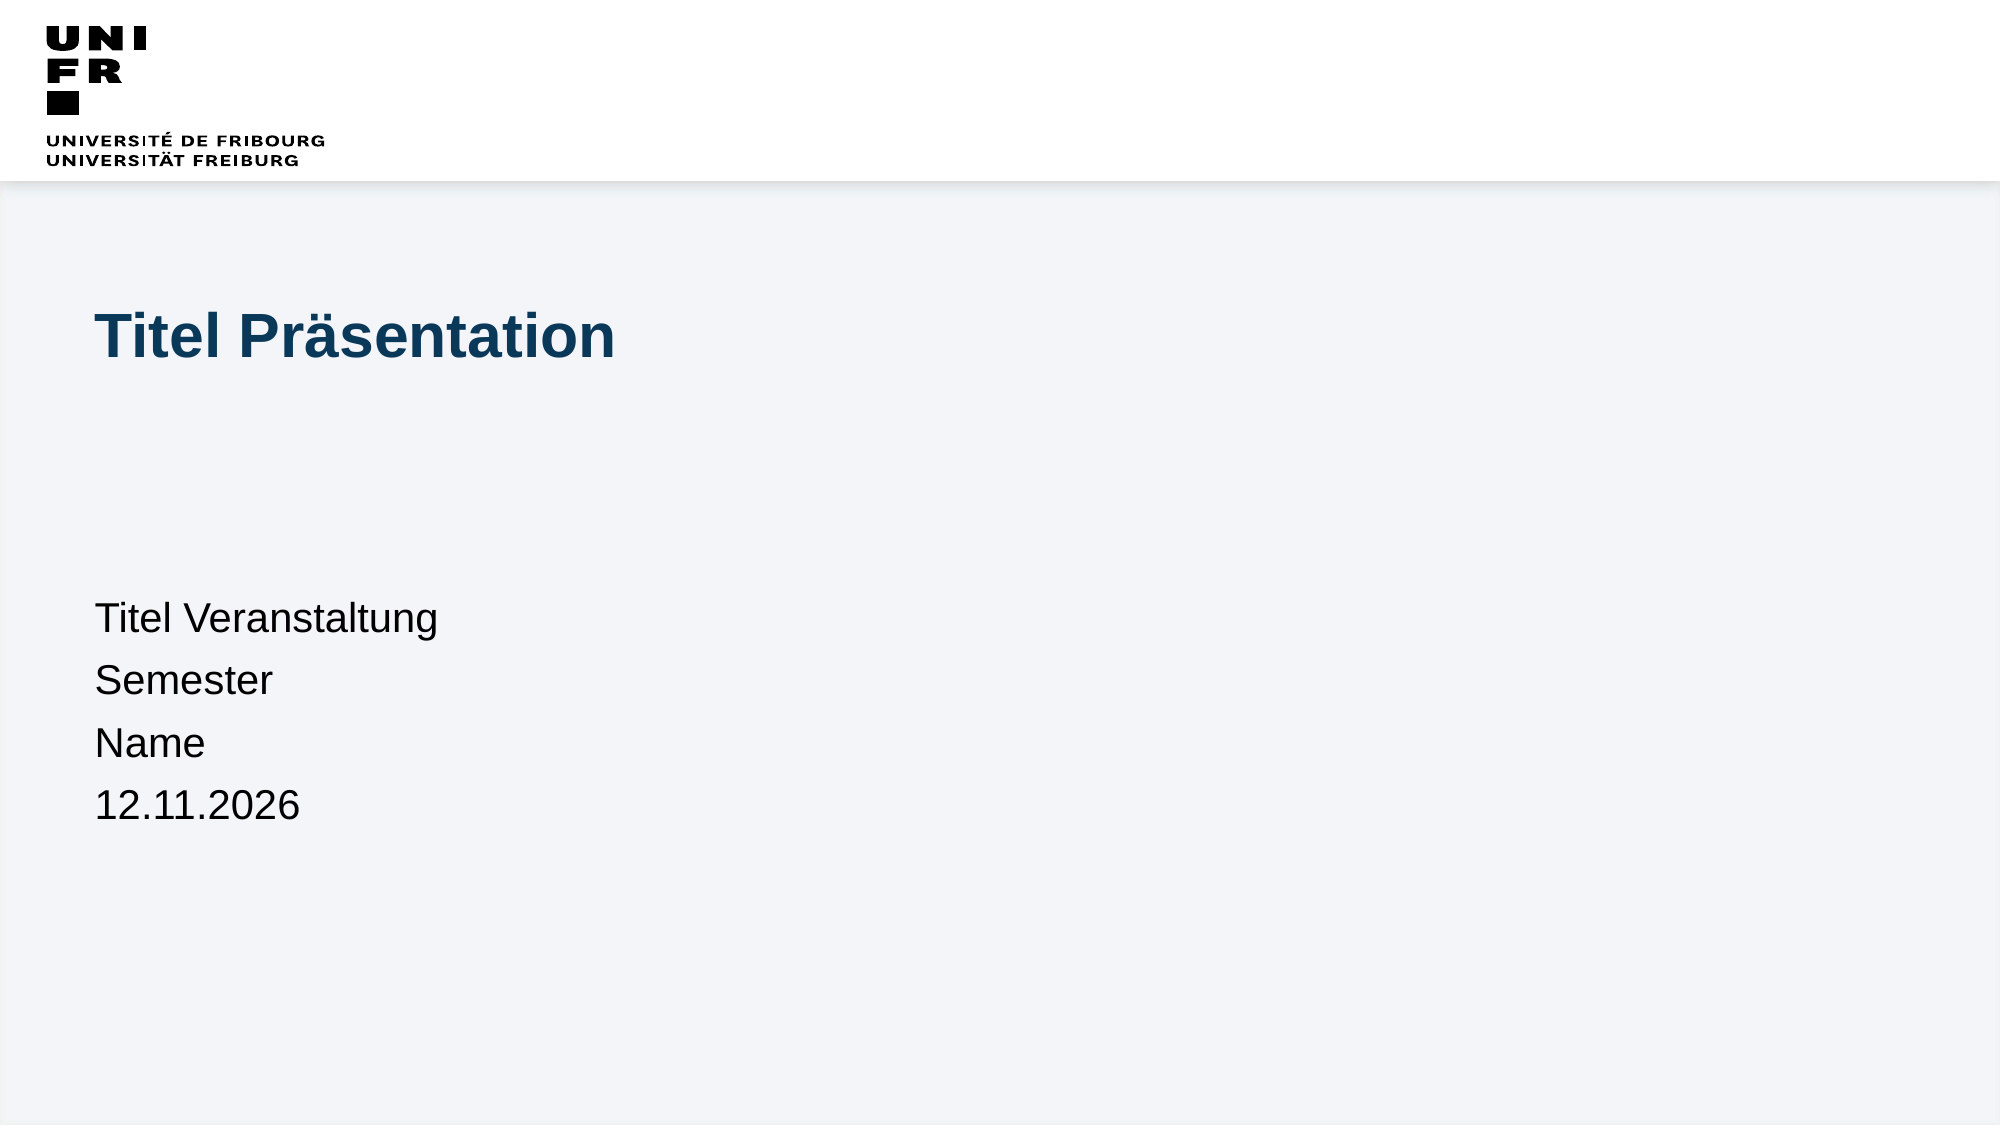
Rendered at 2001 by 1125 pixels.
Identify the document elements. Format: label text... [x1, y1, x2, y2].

subtitle Titel Veranstaltung Semester Name 15.11.23 [94, 590, 1662, 878]
title Titel Präsentation [94, 295, 1662, 537]
picture [0, 181, 2000, 1125]
